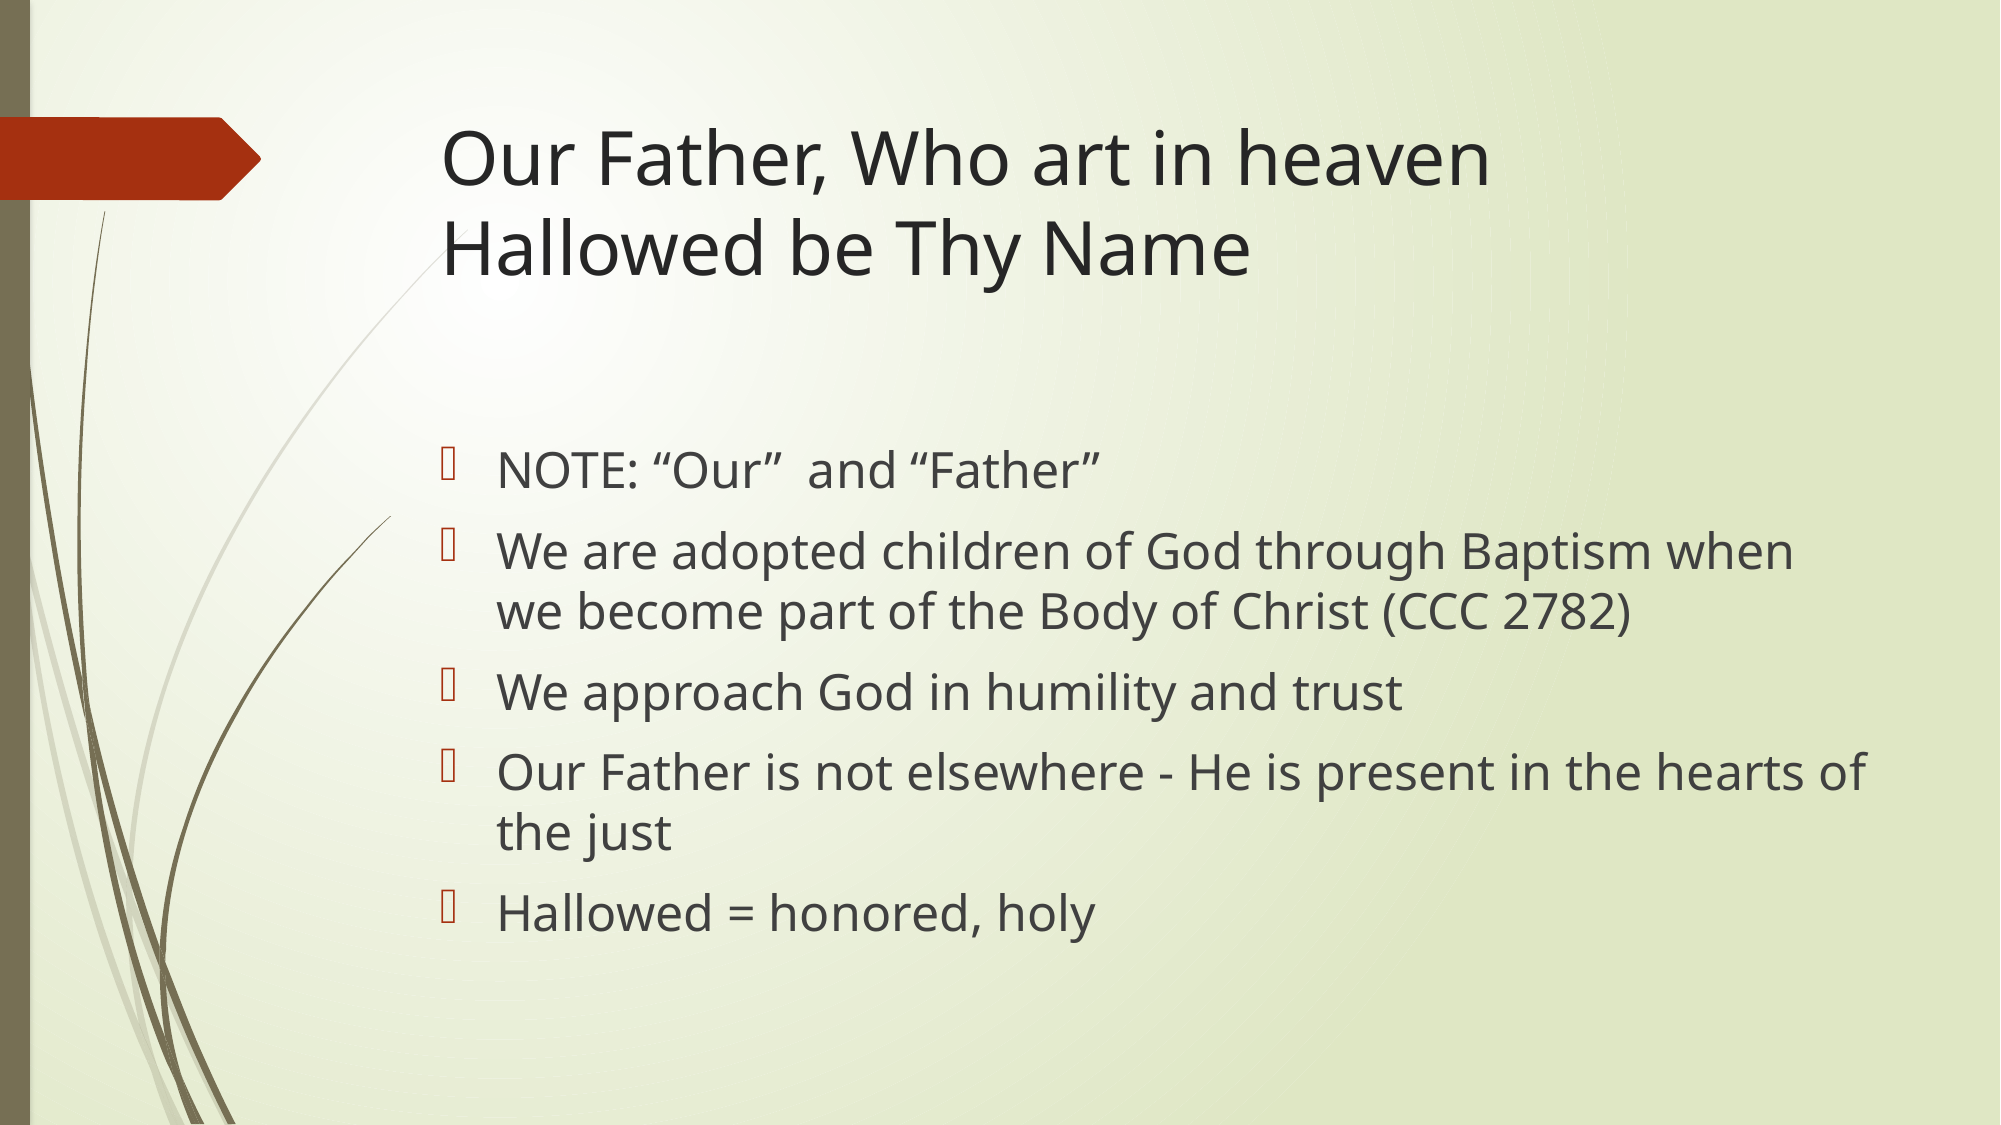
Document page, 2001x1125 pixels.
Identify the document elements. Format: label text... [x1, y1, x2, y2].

list NOTE: “Our” and “Father” We are adopted children of God through Baptism when we become part of the Body of Christ (CCC 2782) We approach God in humility and trust Our Father is not elsewhere - He is present in the hearts of the just Hallowed = honored, holy [424, 350, 1888, 970]
title Our Father, Who art in heaven Hallowed be Thy Name [425, 102, 1888, 313]
